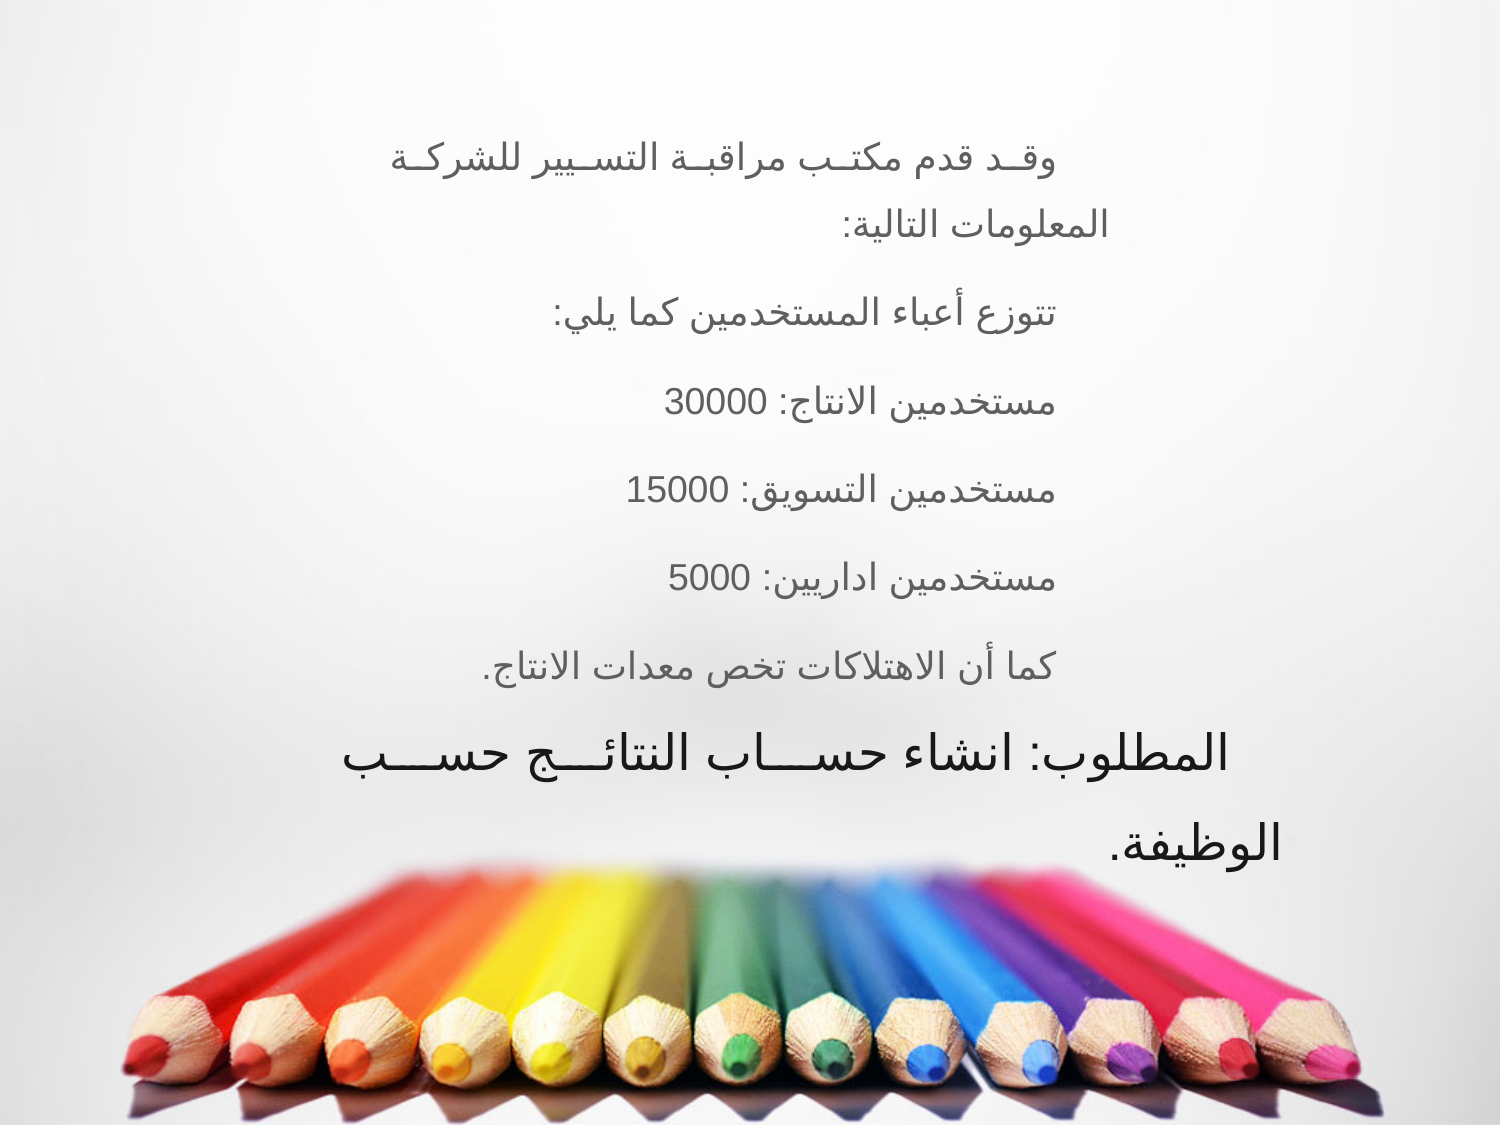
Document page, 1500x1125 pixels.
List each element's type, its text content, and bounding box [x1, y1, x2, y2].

text_box المطلوب: انشاء حساب النتائج حسب الوظيفة. [326, 683, 1299, 788]
picture [0, 0, 1500, 1125]
text_box وقد قدم مكتب مراقبة التسيير للشركة المعلومات التالية: تتوزع أعباء المستخدمين كما يلي: مستخدمين الانتاج: 30000 مستخدمين التسويق: 15000 مستخدمين اداريين: 5000 كما أن الاهتلاكات تخص معدات الانتاج. [374, 102, 1125, 683]
